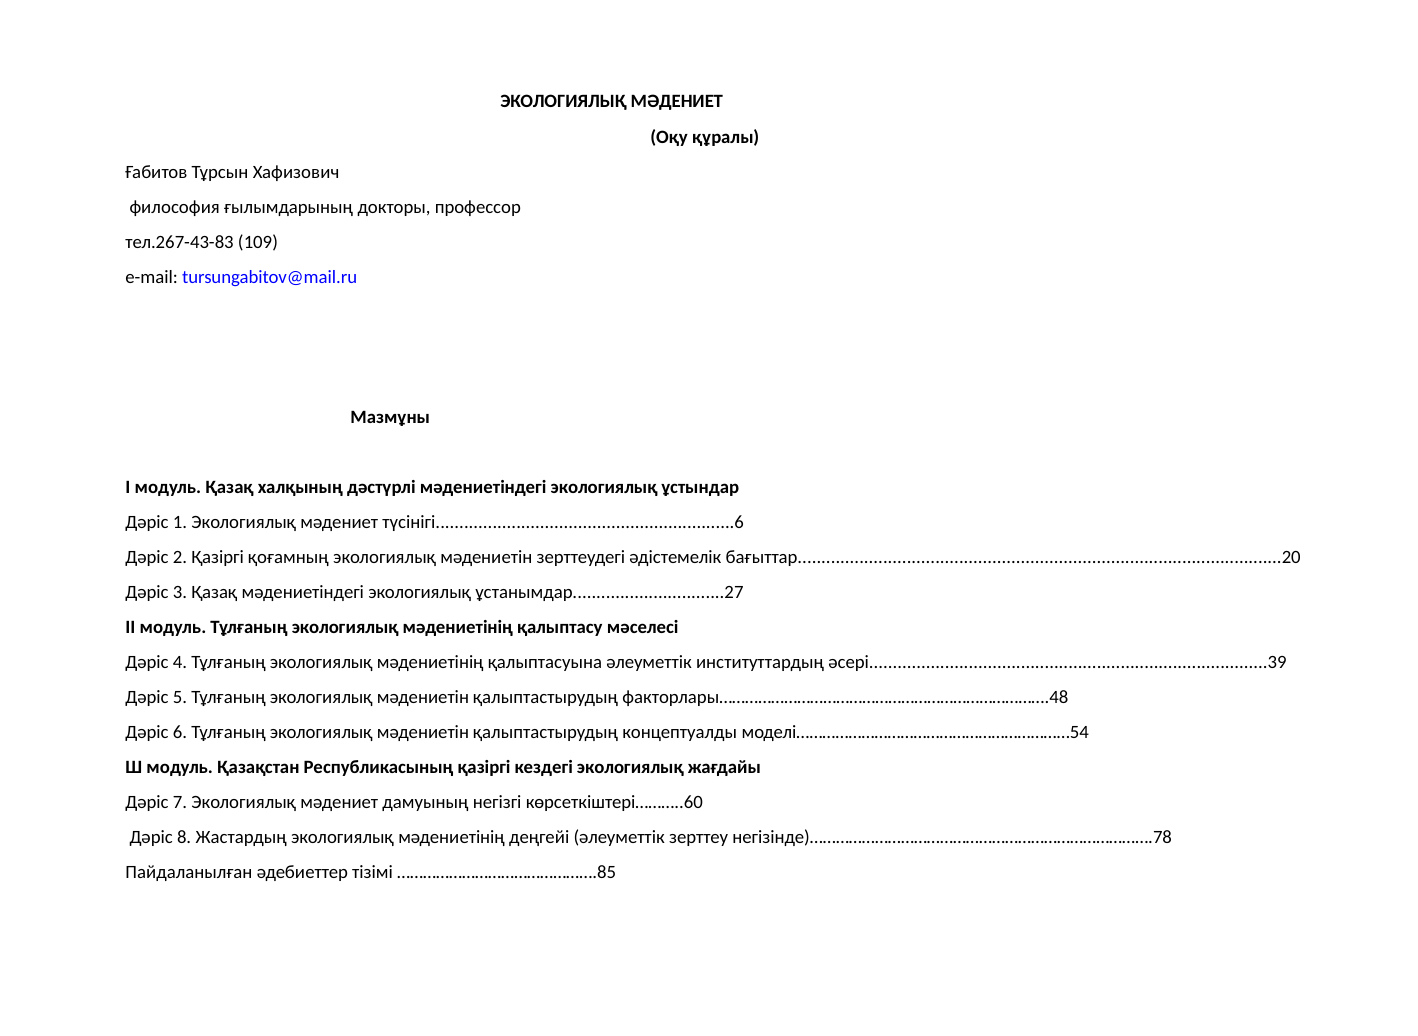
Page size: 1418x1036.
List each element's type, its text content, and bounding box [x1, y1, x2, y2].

text_box ЭКОЛОГИЯЛЫҚ МӘДЕНИЕТ (Оқу құралы) Ғабитов Тұрсын Хафизович философия ғылымдарының докторы, профессор тел.267-43-83 (109) e-mail: tursungabitov@mail.ru Мазмұны І модуль. Қазақ халқының дәстүрлі мәдениетіндегі экологиялық ұстындар Дәріс 1. Экологиялық мәдениет түсінігі...............................................................6 Дәріс 2. Қазіргі қоғамның экологиялық мәдениетін зерттеудегі әдістемелік бағыттар......................................................................................................20 Дәріс 3. Қазақ мәдениетіндегі экологиялық ұстанымдар................................27 ІІ модуль. Тұлғаның экологиялық мәдениетінің қалыптасу мәселесі Дәріс 4. Тұлғаның экологиялық мәдениетінің қалыптасуына әлеуметтік институттардың әсері....................................................................................39 Дәріс 5. Тұлғаның экологиялық мәдениетін қалыптастырудың факторлары………………………………………………………………….48 Дәріс 6. Тұлғаның экологиялық мәдениетін қалыптастырудың концептуалды моделі………………………………………………………54 Ш модуль. Қазақстан Республикасының қазіргі кездегі экологиялық жағдайы Дәріс 7. Экологиялық мәдениет дамуының негізгі көрсеткіштері………..60 Дәріс 8. Жастардың экологиялық мәдениетінің деңгейі (әлеуметтік зерттеу негізінде)…………………………………………………………………….78 Пайдаланылған әдебиеттер тізімі ……………………………………….85 [35, 81, 1371, 883]
